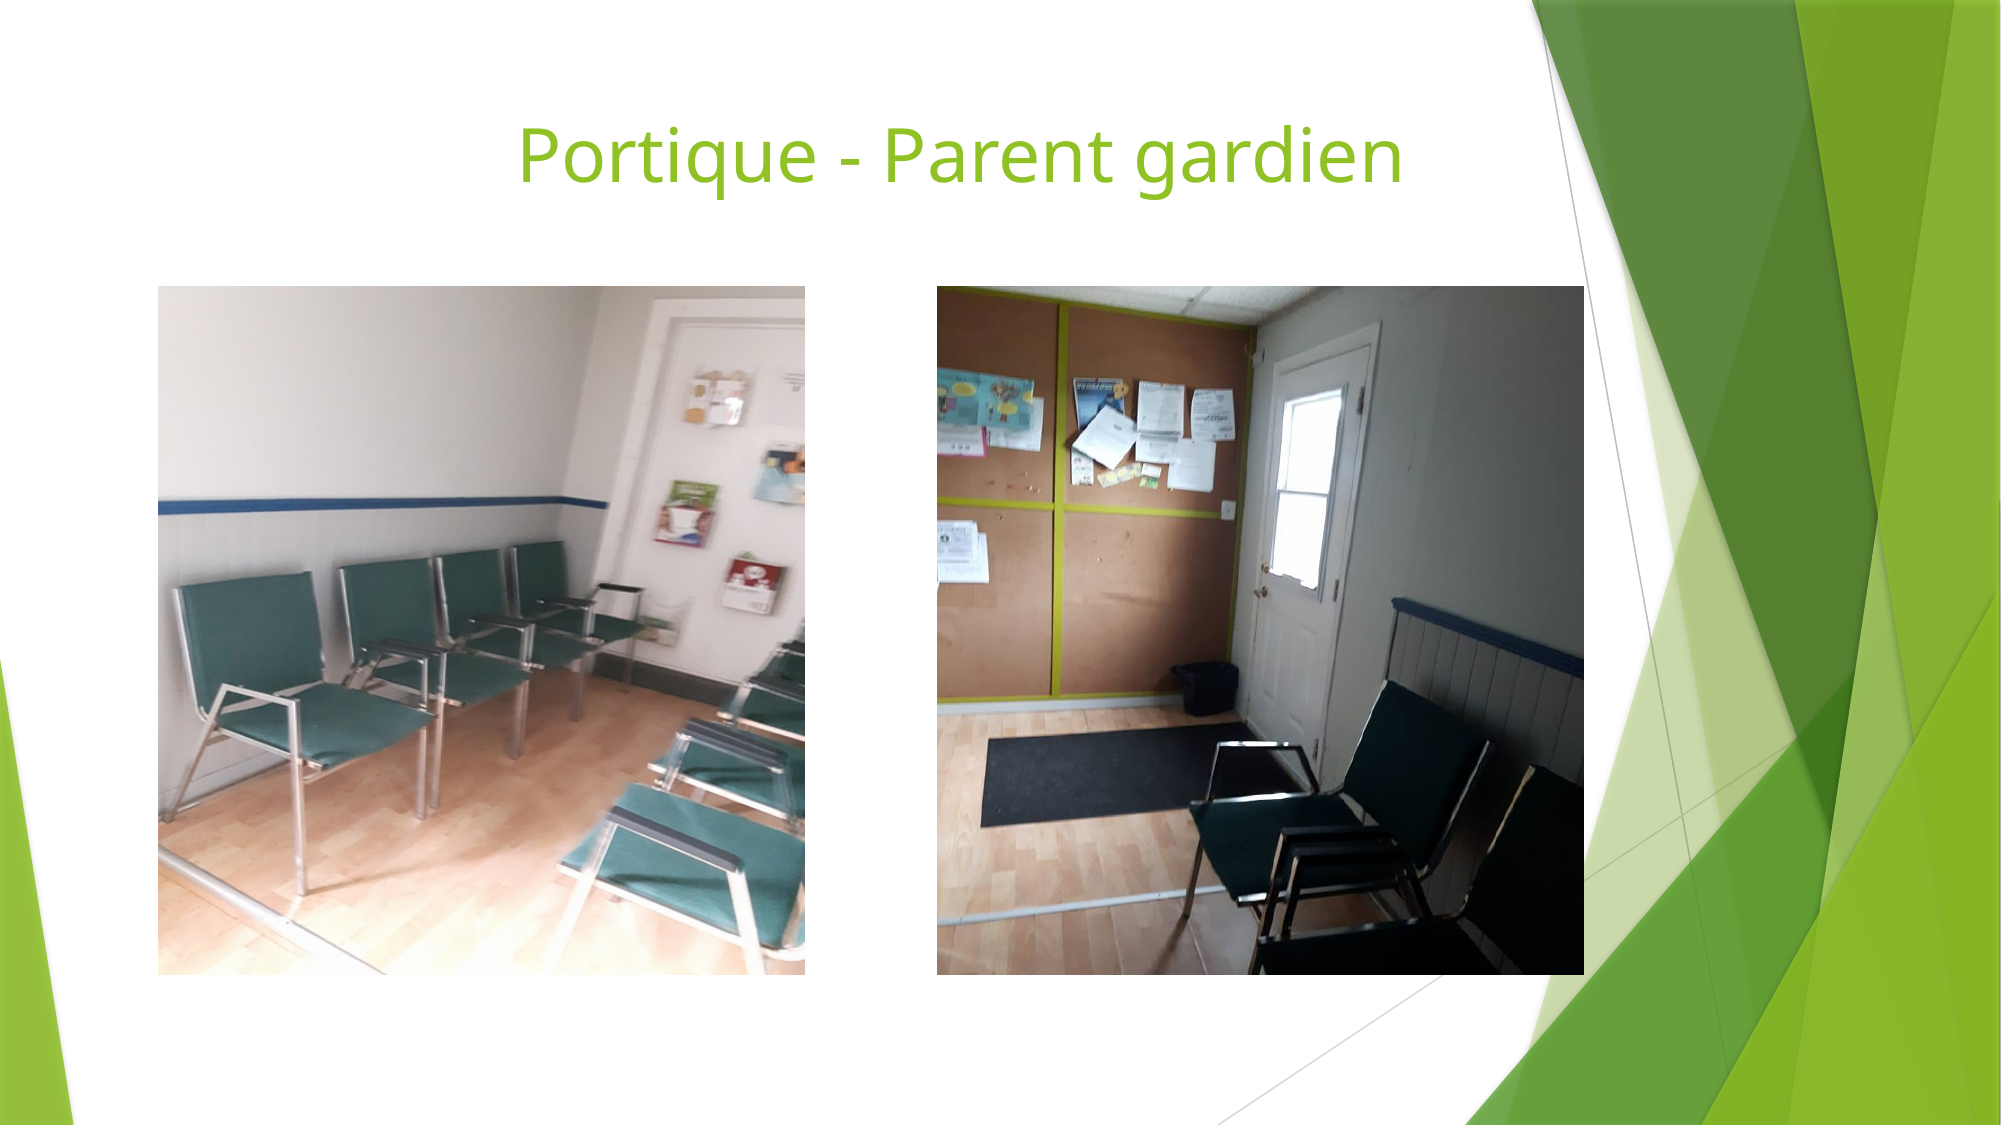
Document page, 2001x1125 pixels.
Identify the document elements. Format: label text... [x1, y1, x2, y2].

picture [936, 285, 1584, 975]
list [157, 285, 806, 975]
title Portique - Parent gardien [111, 99, 1522, 317]
